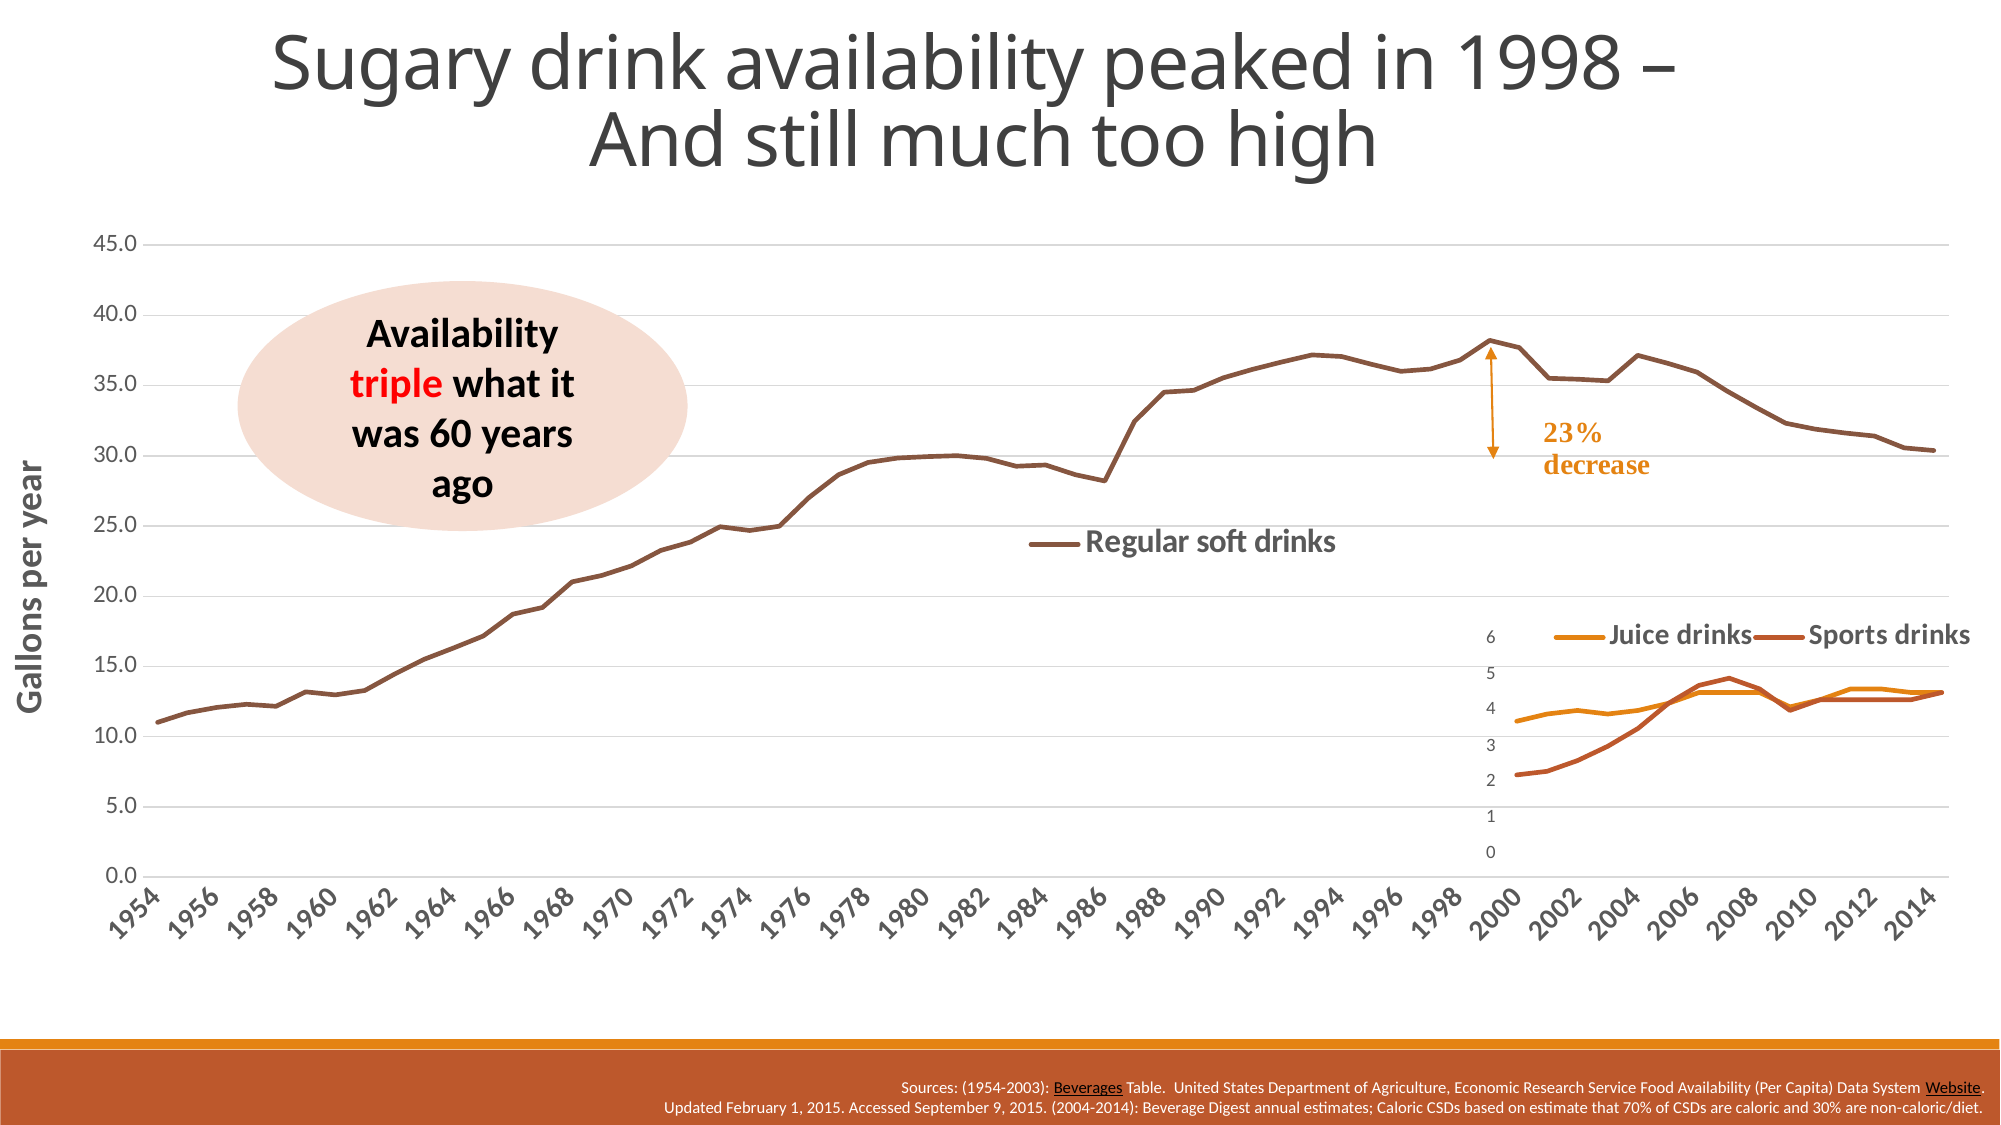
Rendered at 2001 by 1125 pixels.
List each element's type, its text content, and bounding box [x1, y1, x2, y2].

text_box Sources: (1954-2003): Beverages Table. United States Department of Agriculture, Economic Research Service Food Availability (Per Capita) Data System Website. Updated February 1, 2015. Accessed September 9, 2015. (2004-2014): Beverage Digest annual estimates; Caloric CSDs based on estimate that 70% of CSDs are caloric and 30% are non-caloric/diet. [499, 1069, 2000, 1125]
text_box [1490, 346, 1494, 460]
chart [0, 204, 2000, 1028]
text_box Sugary drink availability peaked in 1998 – And still much too high [19, 20, 1950, 175]
